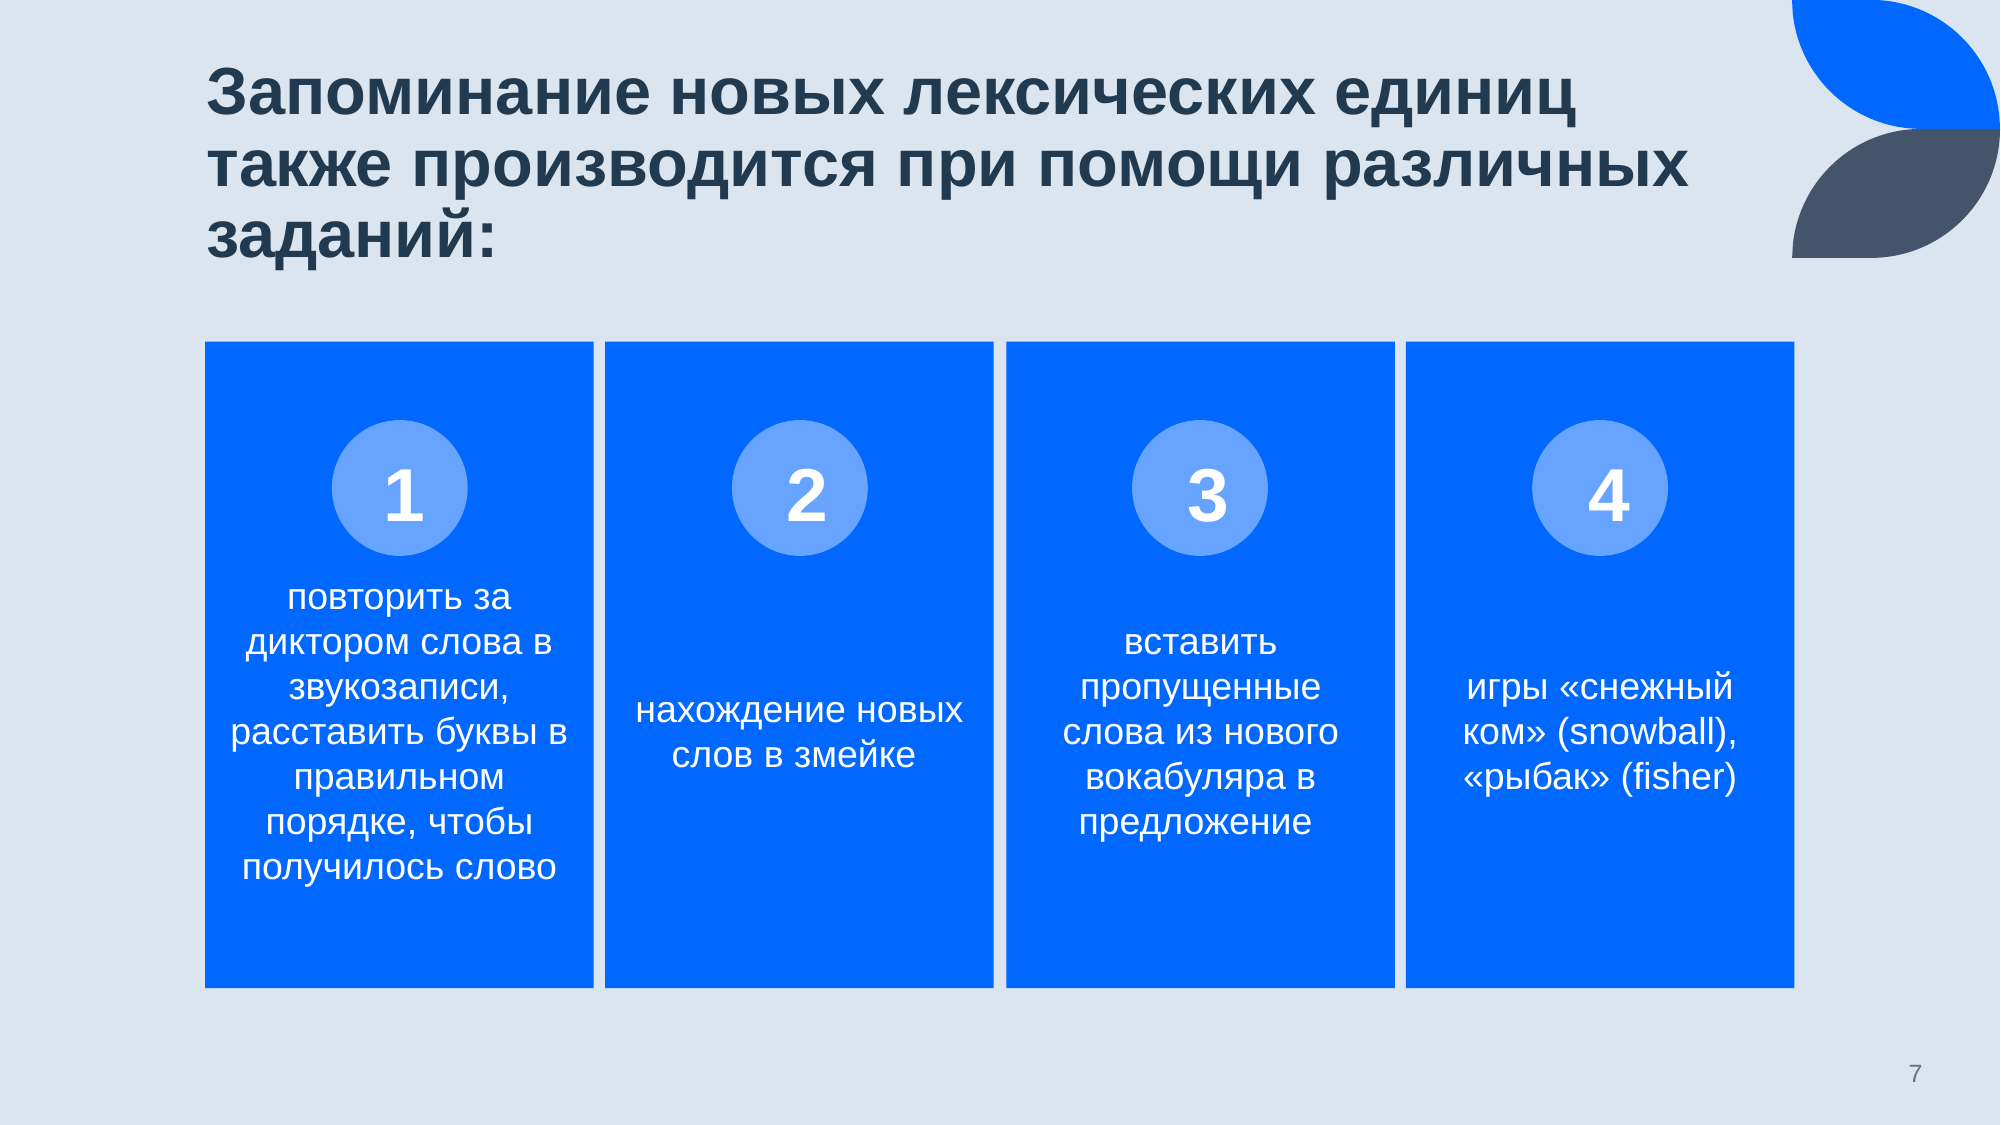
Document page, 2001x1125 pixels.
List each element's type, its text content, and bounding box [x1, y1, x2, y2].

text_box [205, 341, 1795, 989]
title Запоминание новых лексических единиц также производится при помощи различных заданий: [191, 62, 1796, 280]
slide_number 7 [1665, 1042, 1938, 1103]
